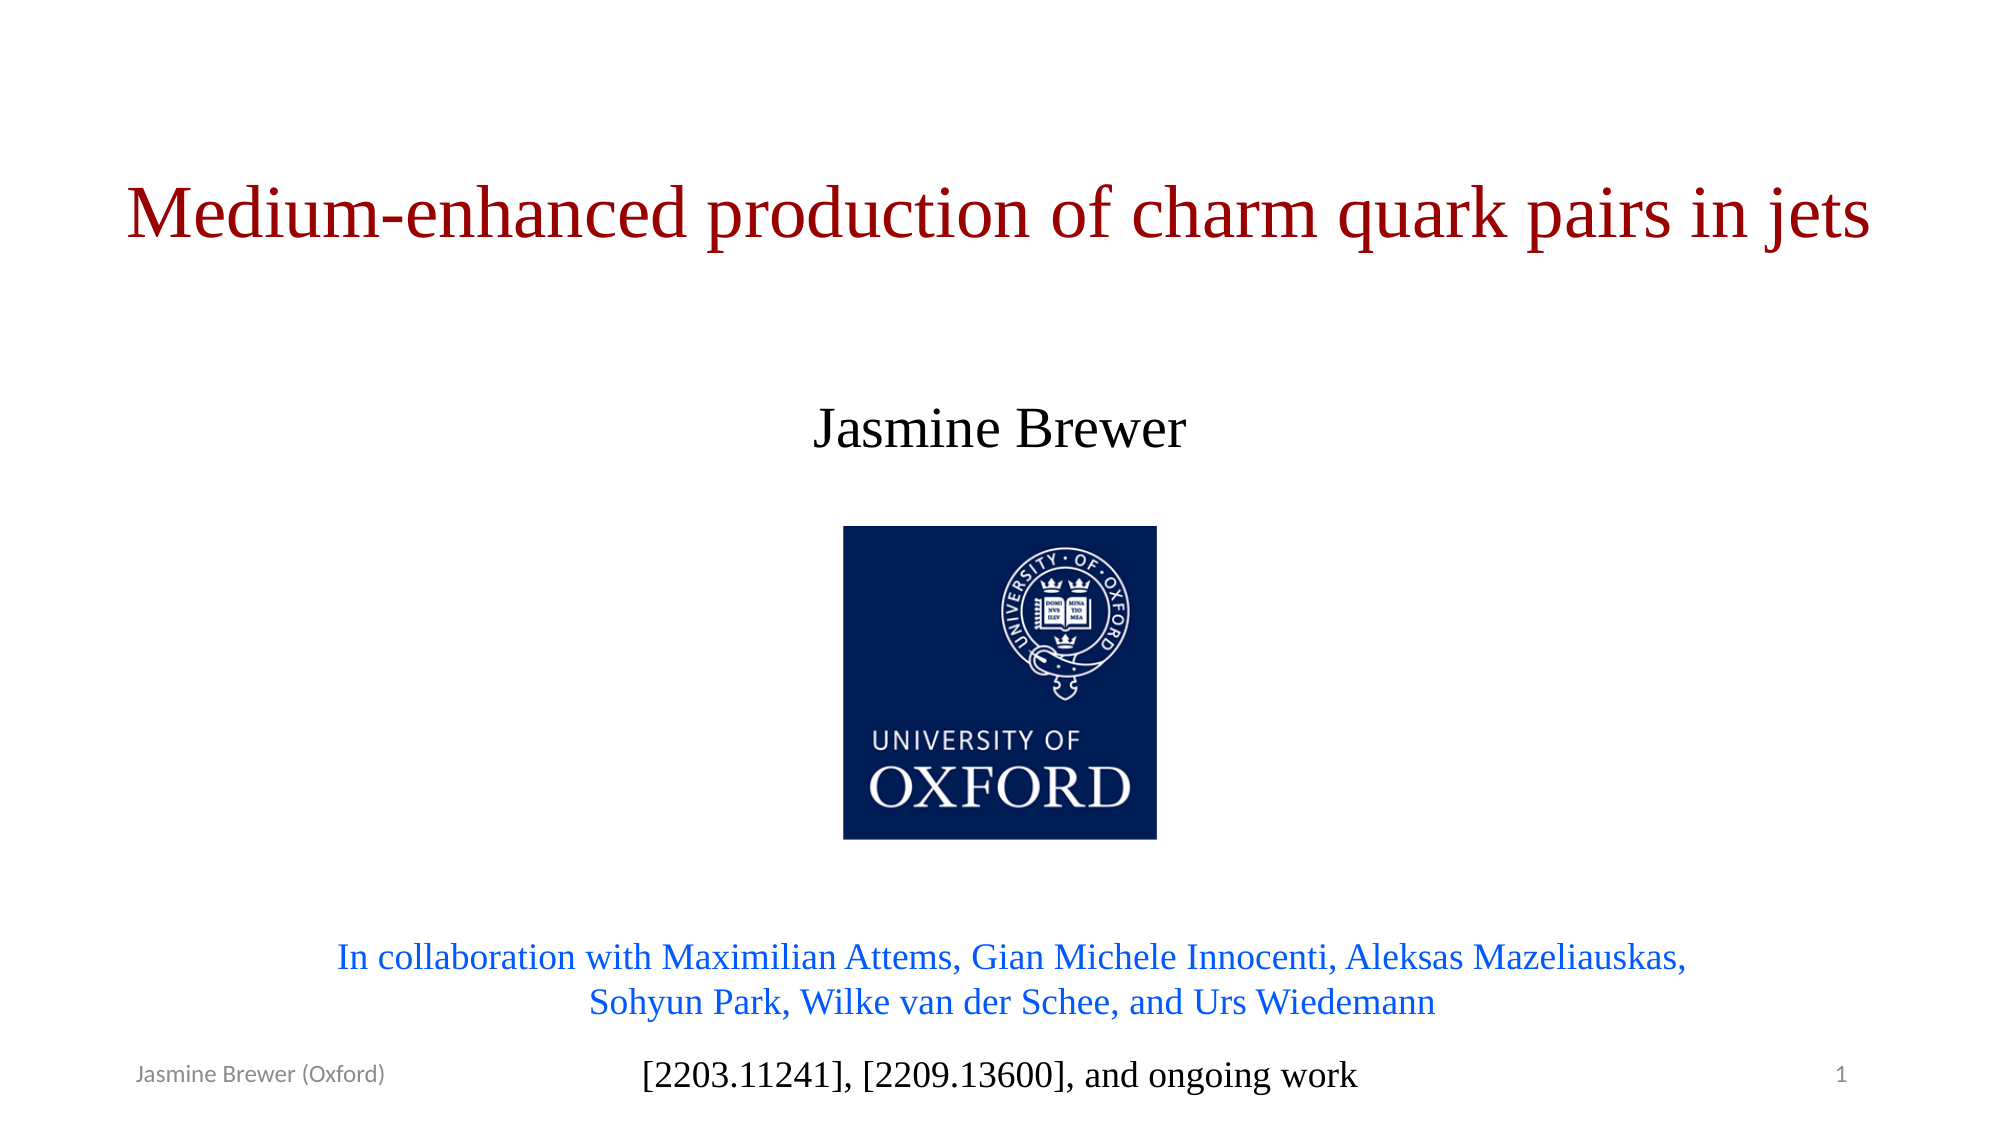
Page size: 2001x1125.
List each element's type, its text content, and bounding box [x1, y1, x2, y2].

text_box Medium-enhanced production of charm quark pairs in jets [108, 155, 1891, 260]
text_box [2203.11241], [2209.13600], and ongoing work [248, 1042, 1752, 1103]
footer Jasmine Brewer (Oxford) [118, 1042, 248, 1103]
slide_number 1 [1752, 1042, 1863, 1103]
text_box In collaboration with Maximilian Attems, Gian Michele Innocenti, Aleksas Mazeliauskas, Sohyun Park, Wilke van der Schee, and Urs Wiedemann [260, 925, 1765, 1030]
picture [843, 526, 1157, 840]
text_box Jasmine Brewer [295, 347, 1705, 467]
